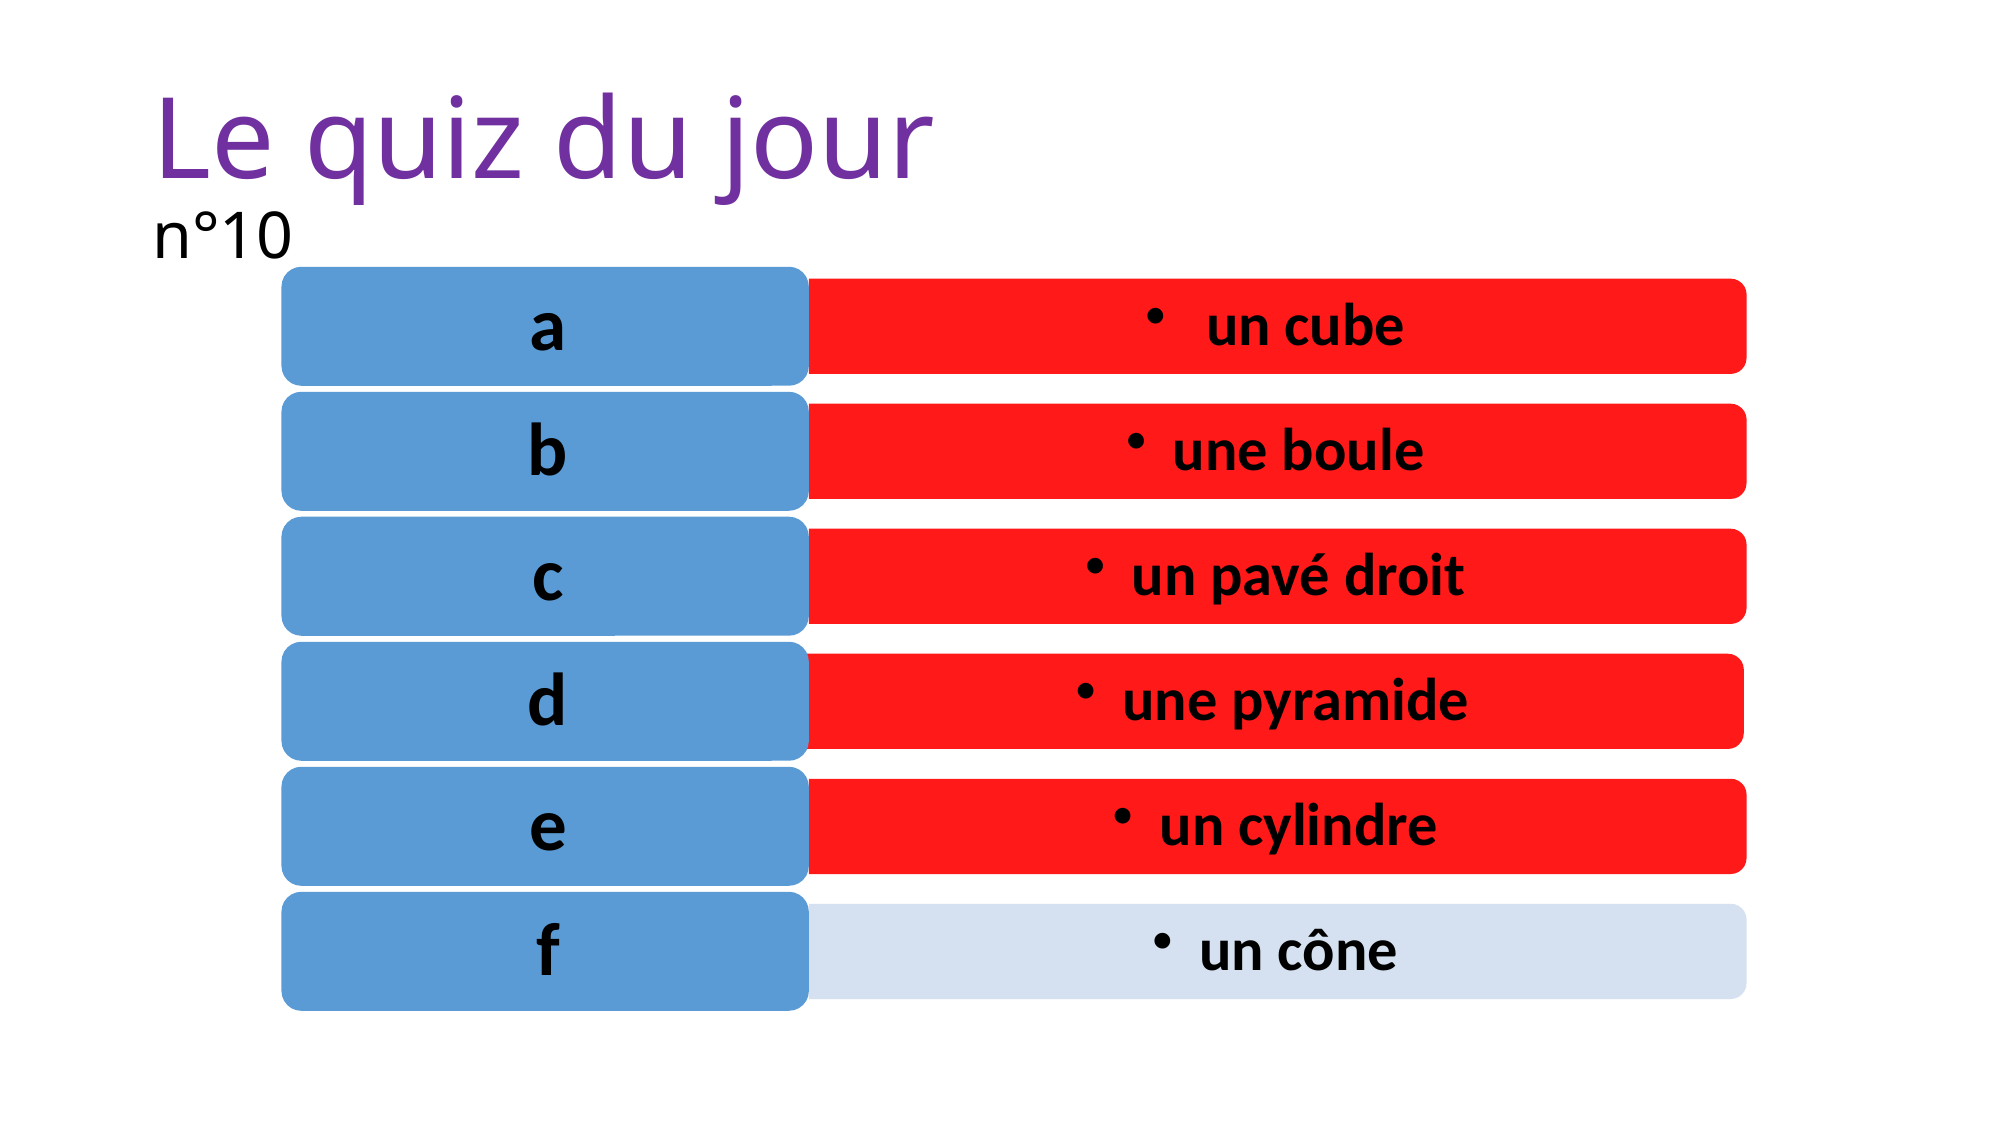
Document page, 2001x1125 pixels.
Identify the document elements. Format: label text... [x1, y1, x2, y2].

title Le quiz du jour n°10 [137, 68, 1863, 286]
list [281, 266, 1747, 1012]
